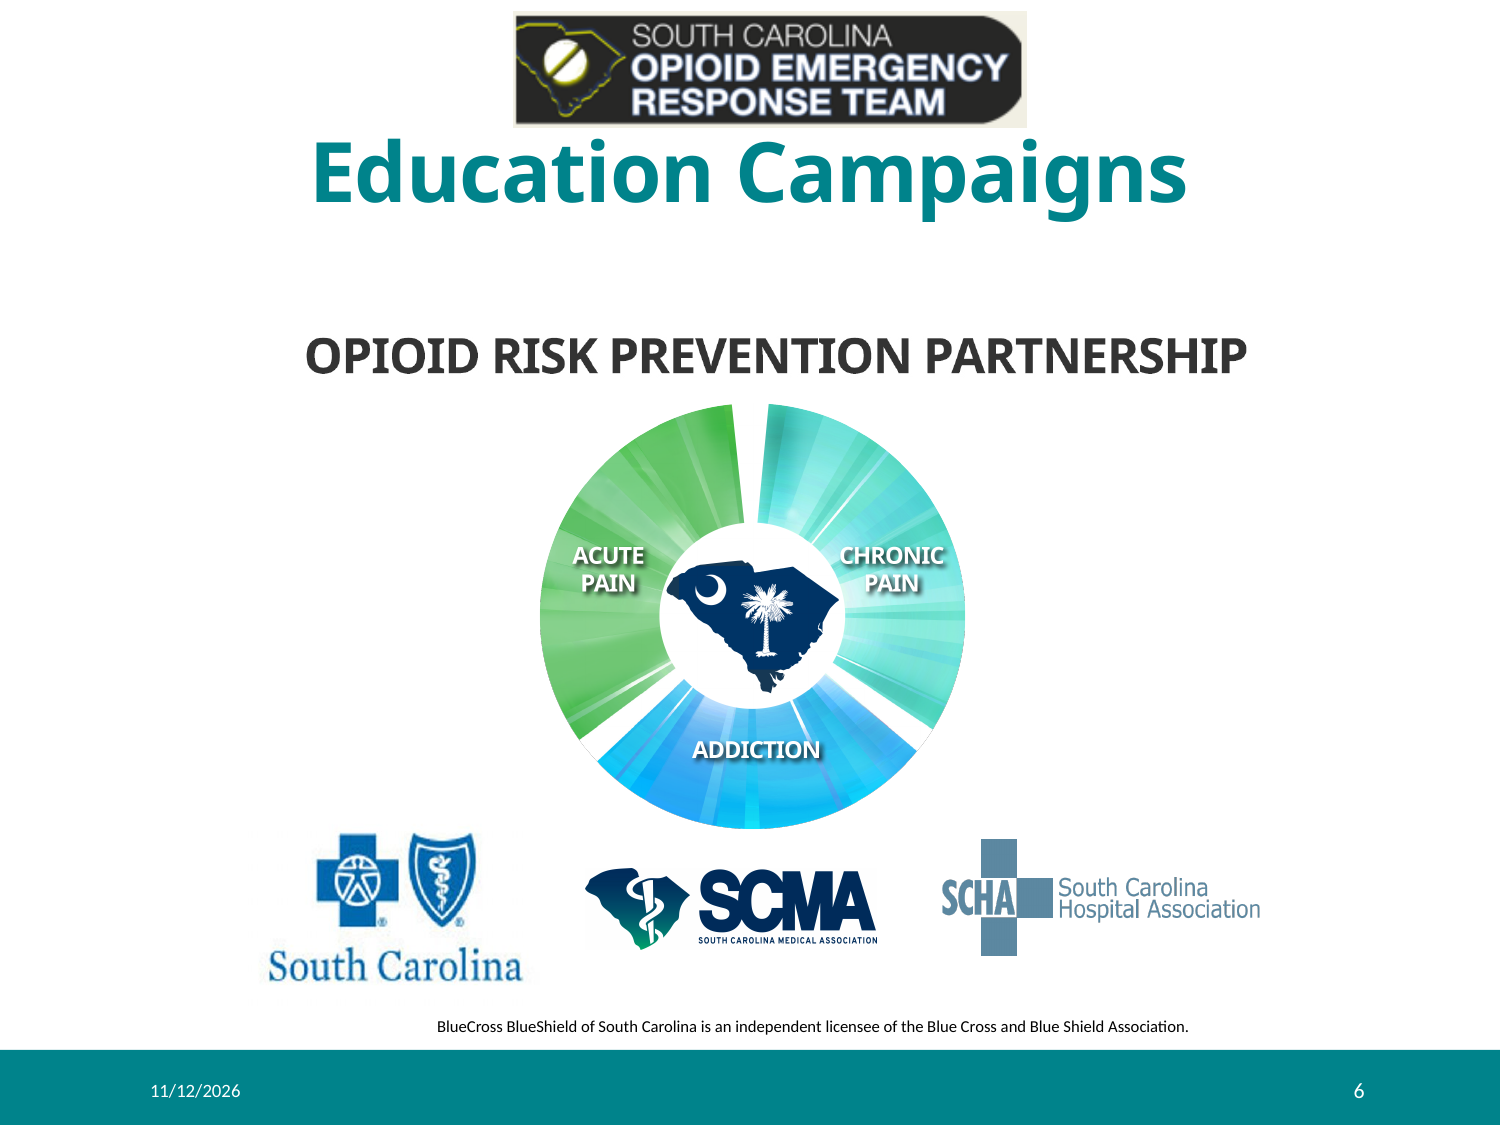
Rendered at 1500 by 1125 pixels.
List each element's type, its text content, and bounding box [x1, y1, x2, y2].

picture [286, 308, 1251, 840]
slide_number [135, 1059, 440, 1120]
picture [512, 11, 1028, 129]
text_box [245, 805, 1260, 1018]
slide_number 6 [1218, 1059, 1380, 1120]
text_box BlueCross BlueShield of South Carolina is an independent licensee of the Blue Cross and Blue Shield Association. [409, 1025, 1218, 1043]
text_box Education Campaigns [94, 104, 1445, 250]
